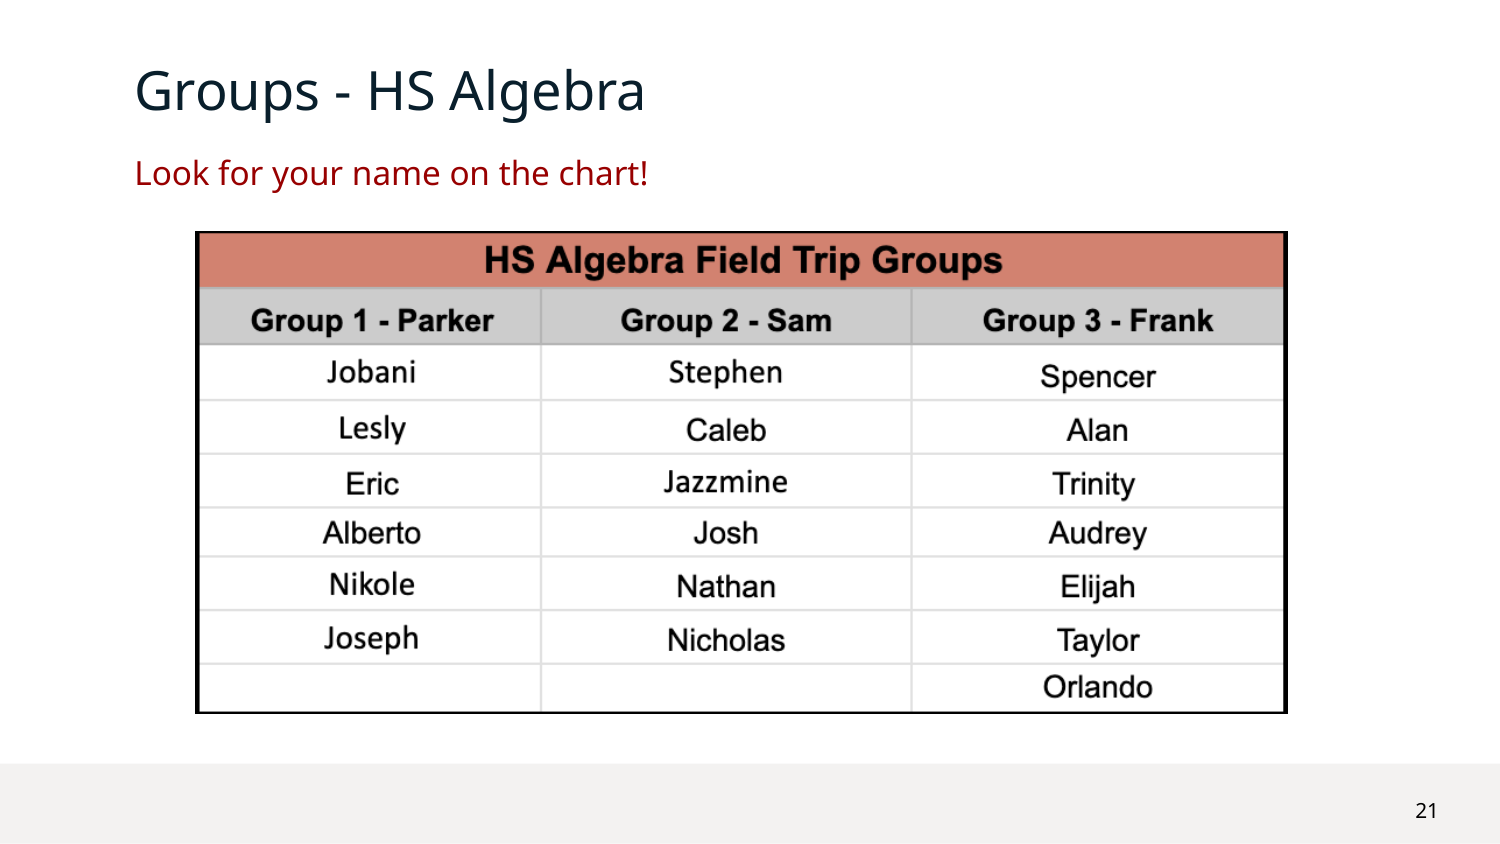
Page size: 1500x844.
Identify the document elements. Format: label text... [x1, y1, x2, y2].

title Groups - HS Algebra [119, 41, 1381, 130]
picture [195, 231, 1288, 714]
slide_number ‹#› [1400, 779, 1491, 844]
subtitle Look for your name on the chart! [119, 136, 1364, 194]
